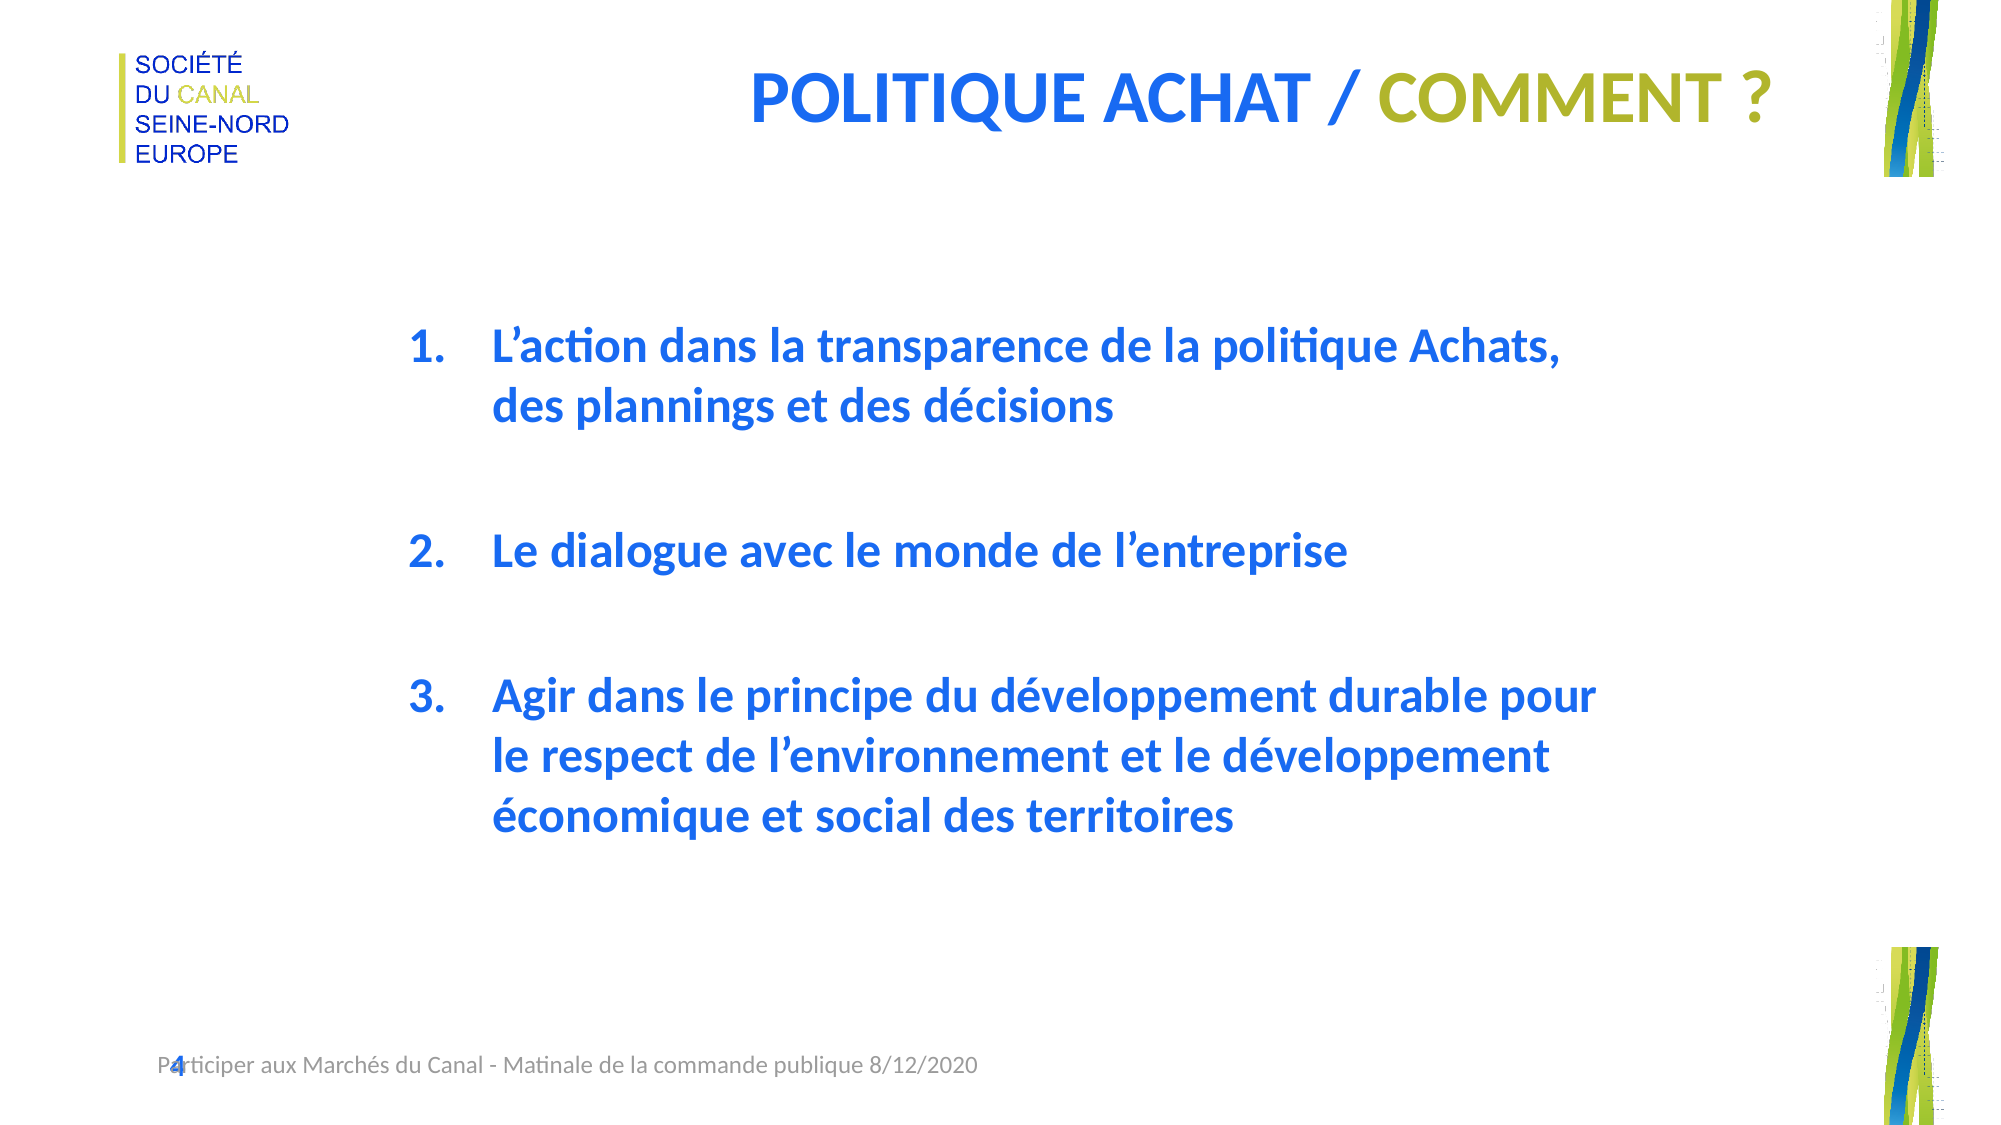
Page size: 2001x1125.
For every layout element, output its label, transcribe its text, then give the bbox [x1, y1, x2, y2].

title Politique achat / Comment ? [326, 48, 1798, 149]
picture [1872, 947, 1945, 1125]
picture [117, 48, 295, 167]
picture [1872, 0, 1945, 177]
text_box L’action dans la transparence de la politique Achats, des plannings et des décisions Le dialogue avec le monde de l’entreprise Agir dans le principe du développement durable pour le respect de l’environnement et le développement économique et social des territoires [387, 222, 1615, 1001]
footer Participer aux Marchés du Canal - Matinale de la commande publique 8/12/2020 [151, 1048, 1274, 1079]
